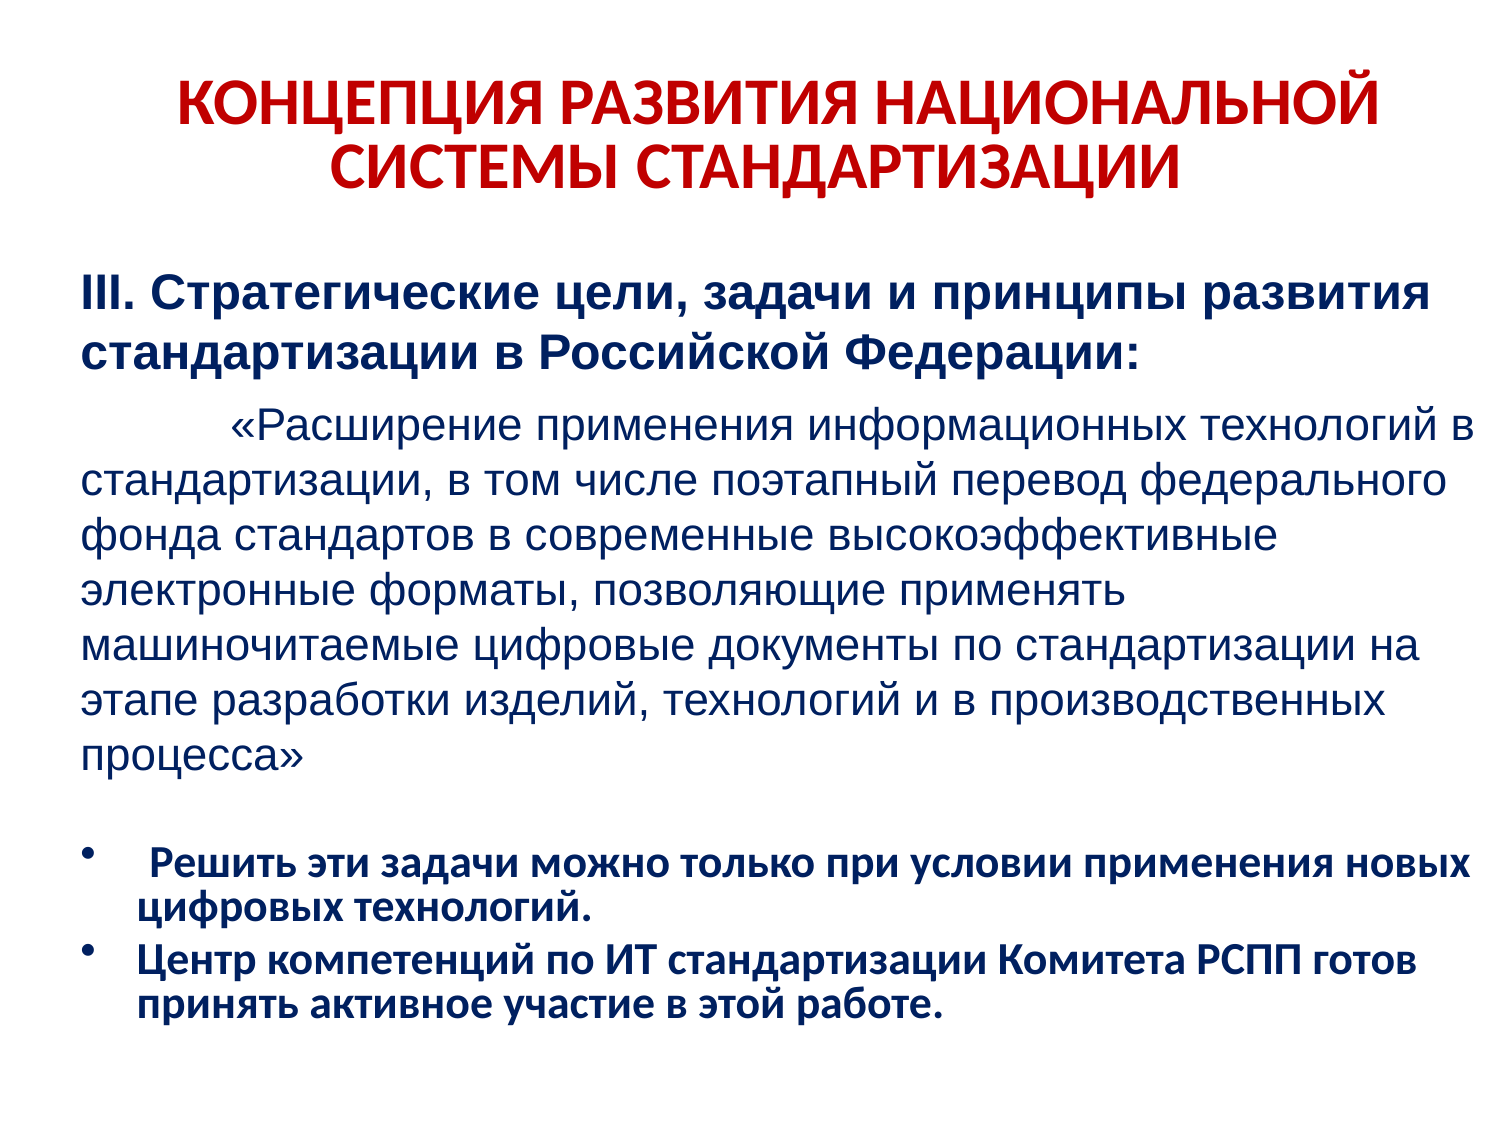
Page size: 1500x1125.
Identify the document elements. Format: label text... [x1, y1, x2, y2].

text_box КОНЦЕПЦИЯ РАЗВИТИЯ НАЦИОНАЛЬНОЙ СИСТЕМЫ СТАНДАРТИЗАЦИИ III. Стратегические цели, задачи и принципы развития стандартизации в Российской Федерации: «Расширение применения информационных технологий в стандартизации, в том числе поэтапный перевод федерального фонда стандартов в современные высокоэффективные электронные форматы, позволяющие применять машиночитаемые цифровые документы по стандартизации на этапе разработки изделий, технологий и в производственных процесса» Решить эти задачи можно только при условии применения новых цифровых технологий. Центр компетенций по ИТ стандартизации Комитета РСПП готов принять активное участие в этой работе. [65, 66, 1496, 1094]
